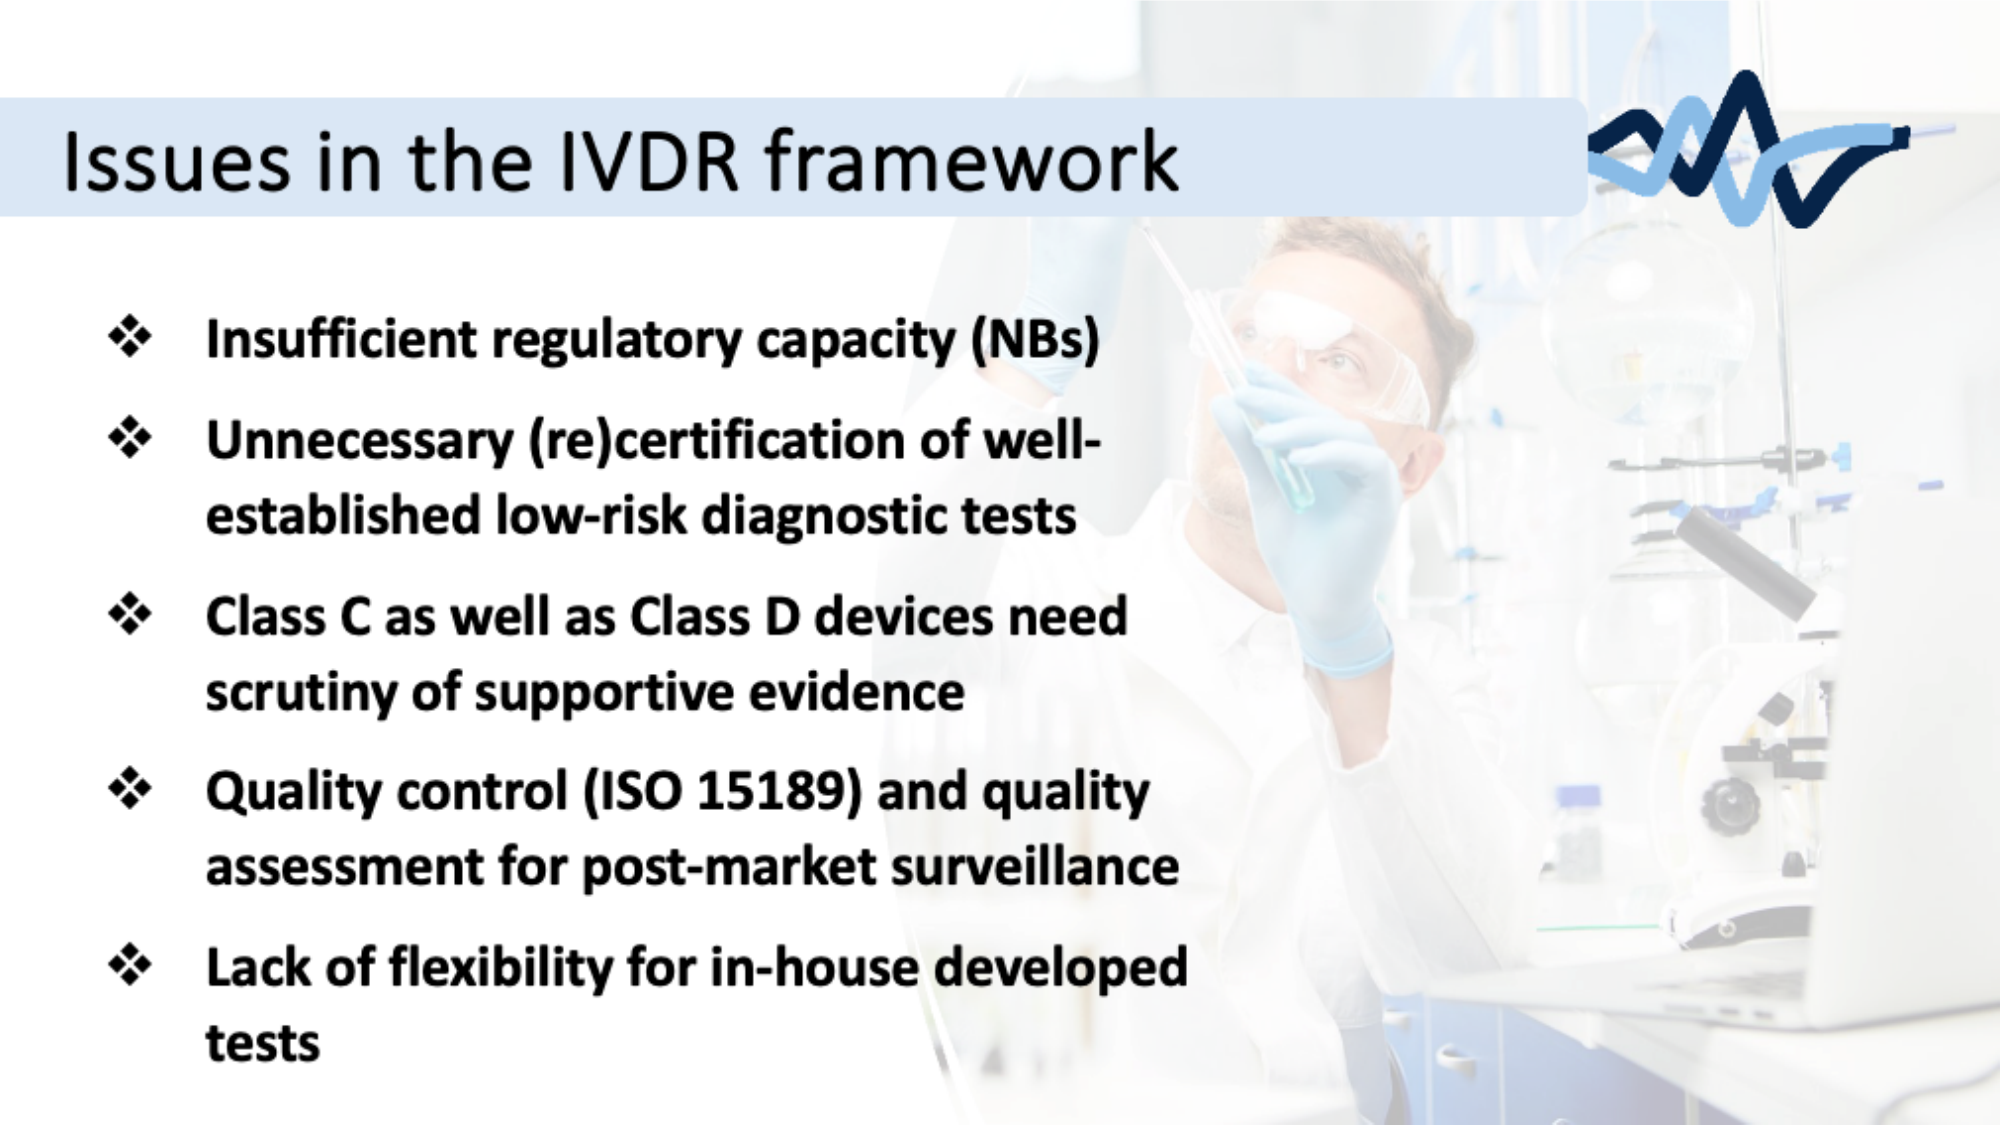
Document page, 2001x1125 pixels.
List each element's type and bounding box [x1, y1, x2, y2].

list [0, 0, 2000, 1125]
